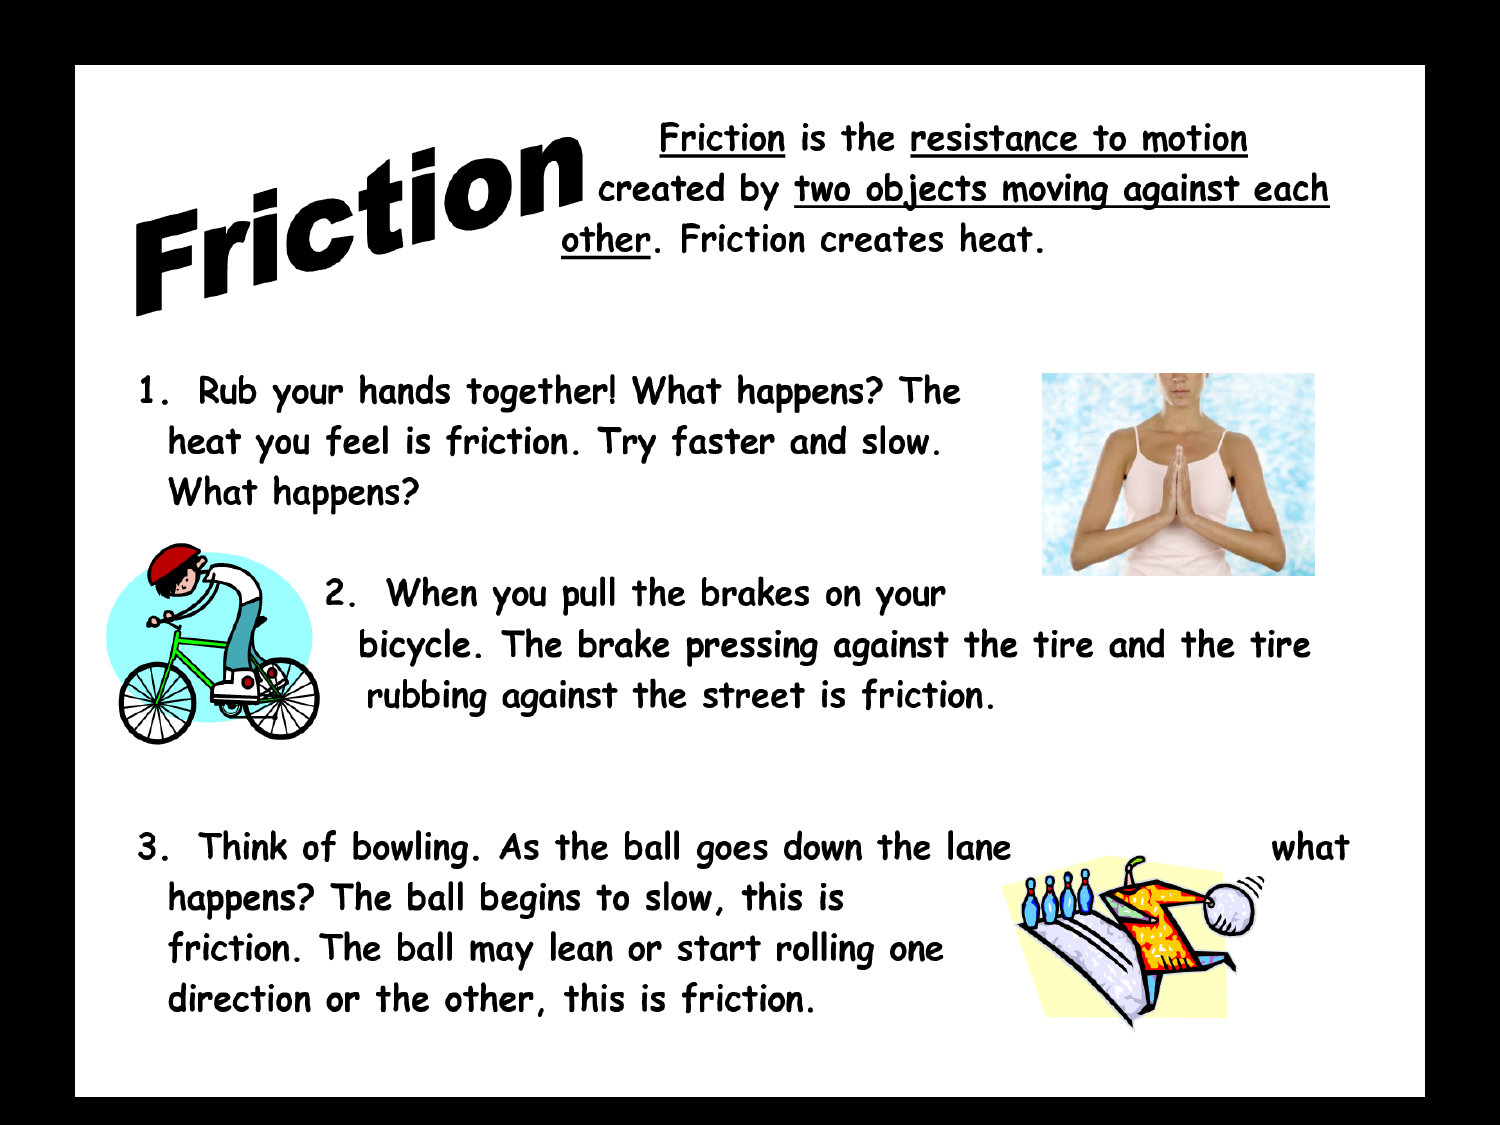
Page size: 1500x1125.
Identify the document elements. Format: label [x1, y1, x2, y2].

list [46, 64, 1426, 1097]
